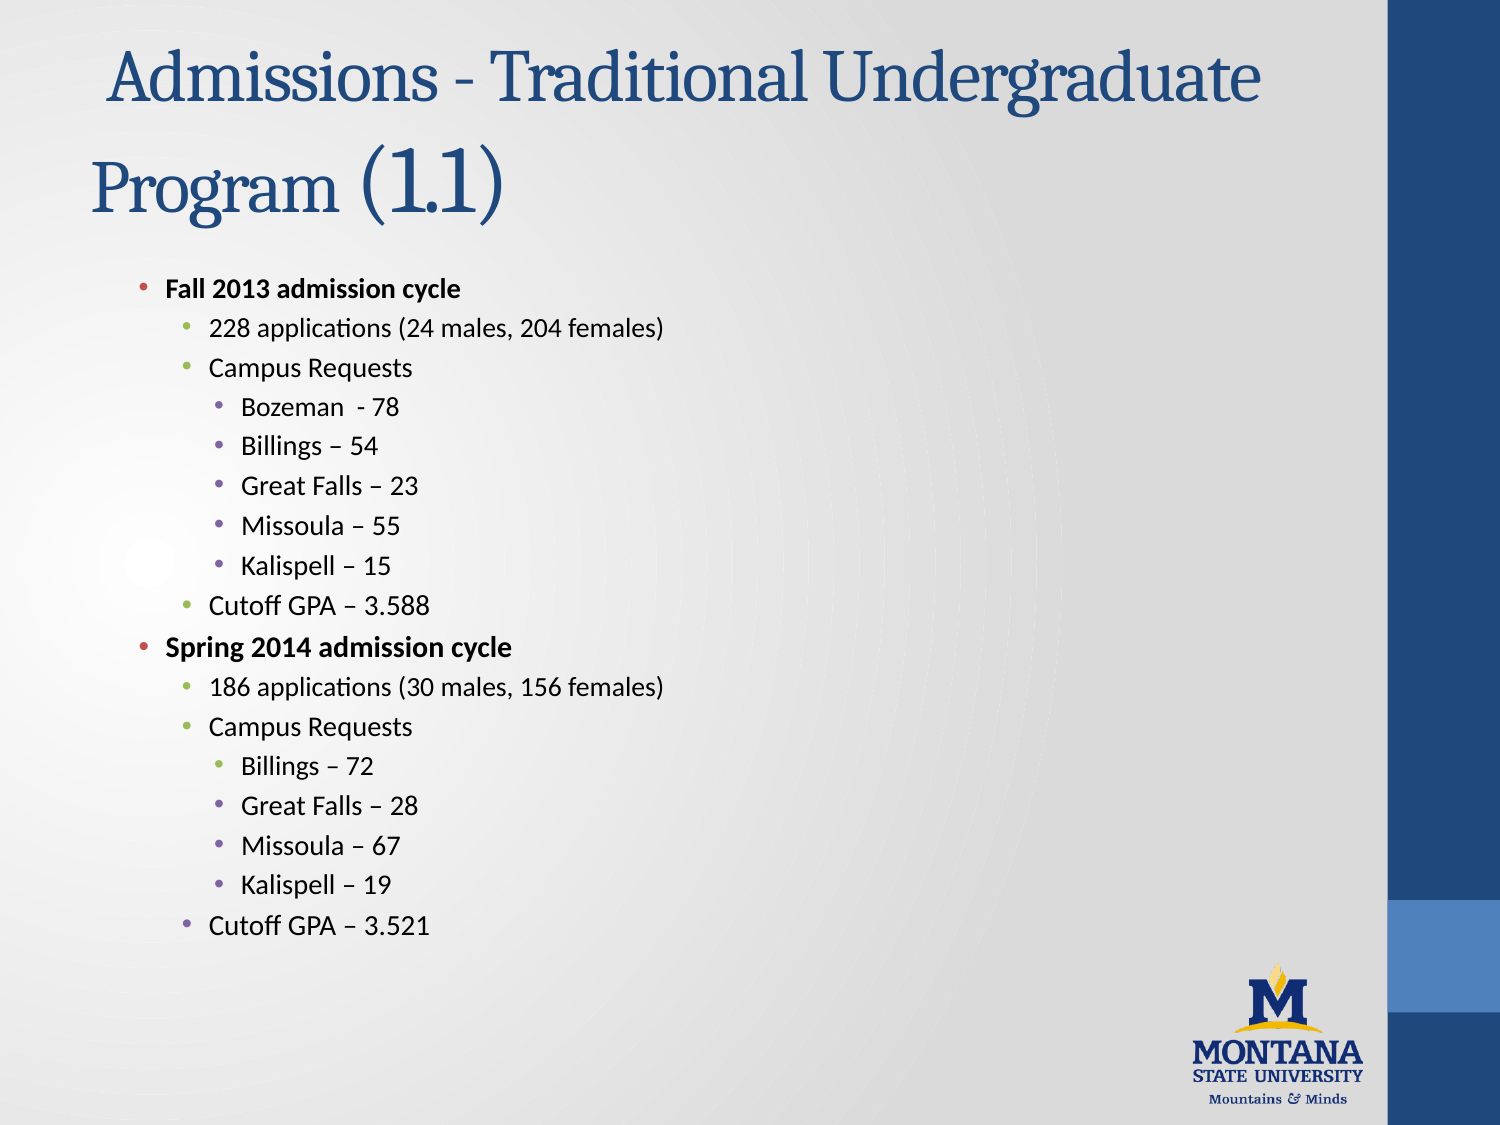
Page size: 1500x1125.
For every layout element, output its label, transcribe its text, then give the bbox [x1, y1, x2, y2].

title Admissions - Traditional Undergraduate Program (1.1) [75, 45, 1325, 213]
list Fall 2013 admission cycle 228 applications (24 males, 204 females) Campus Requests Bozeman - 78 Billings – 54 Great Falls – 23 Missoula – 55 Kalispell – 15 Cutoff GPA – 3.588 Spring 2014 admission cycle 186 applications (30 males, 156 females) Campus Requests Billings – 72 Great Falls – 28 Missoula – 67 Kalispell – 19 Cutoff GPA – 3.521 [75, 262, 1325, 963]
picture [1192, 962, 1363, 1104]
